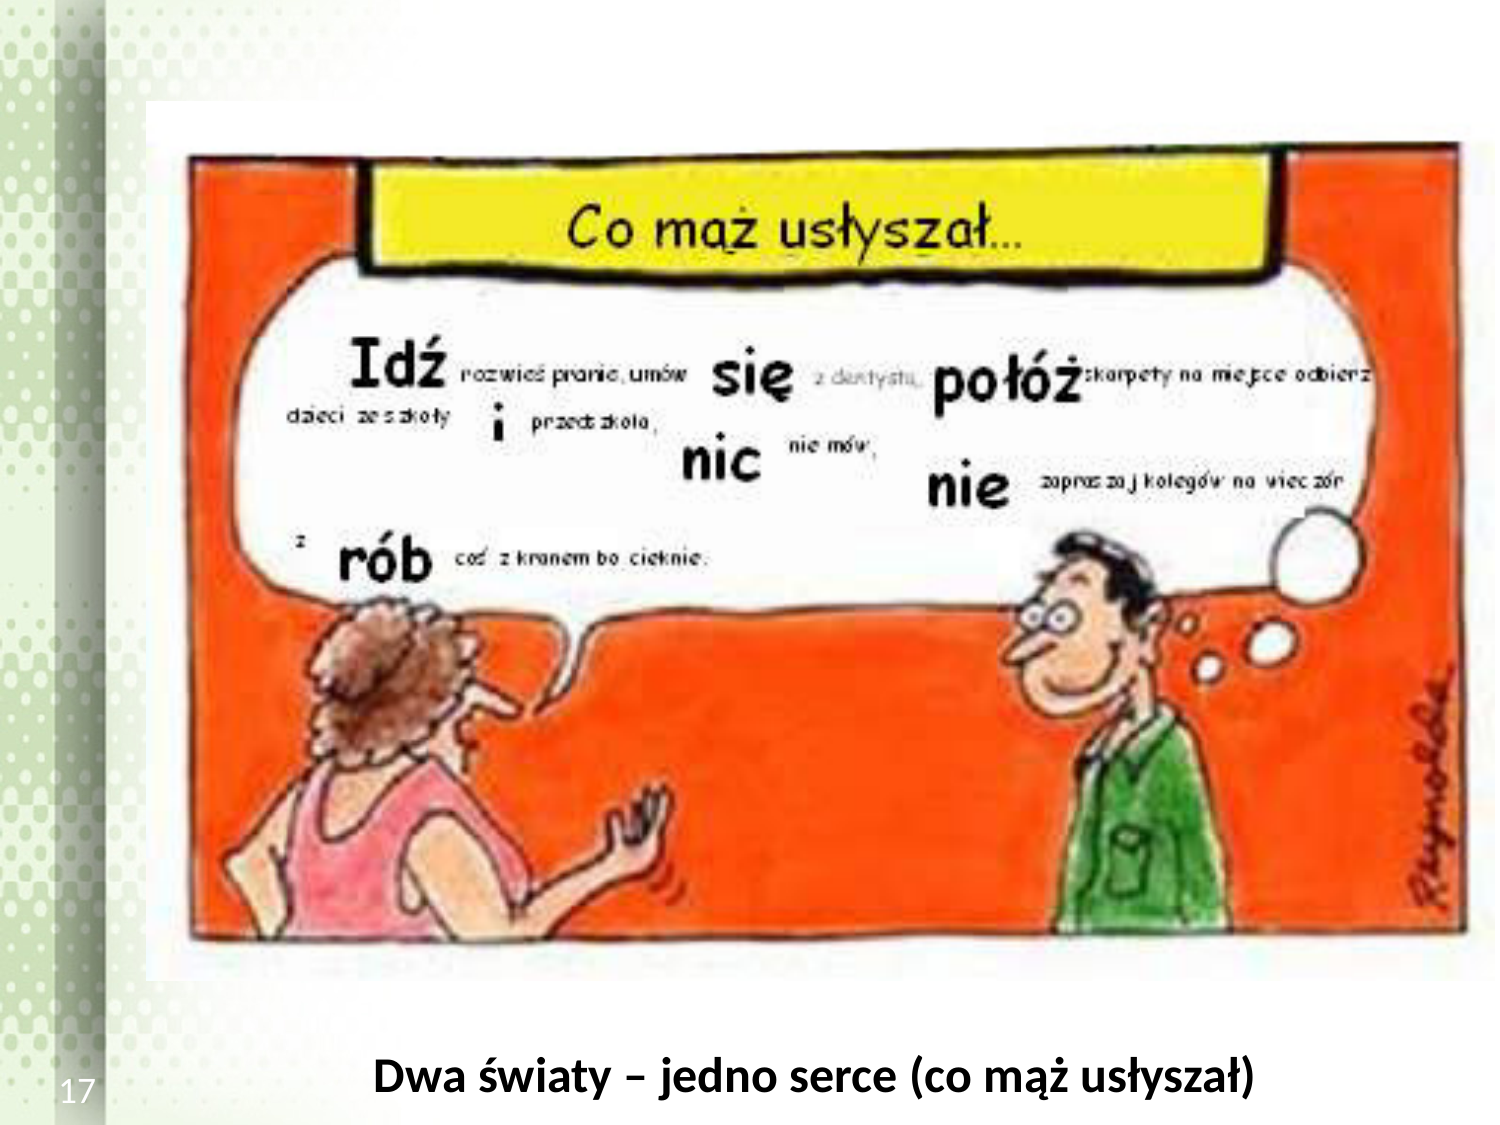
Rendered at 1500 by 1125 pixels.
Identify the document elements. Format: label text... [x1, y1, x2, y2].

title Dwa światy – jedno serce (co mąż usłyszał) [218, 1034, 1412, 1125]
picture [0, 0, 1500, 1125]
